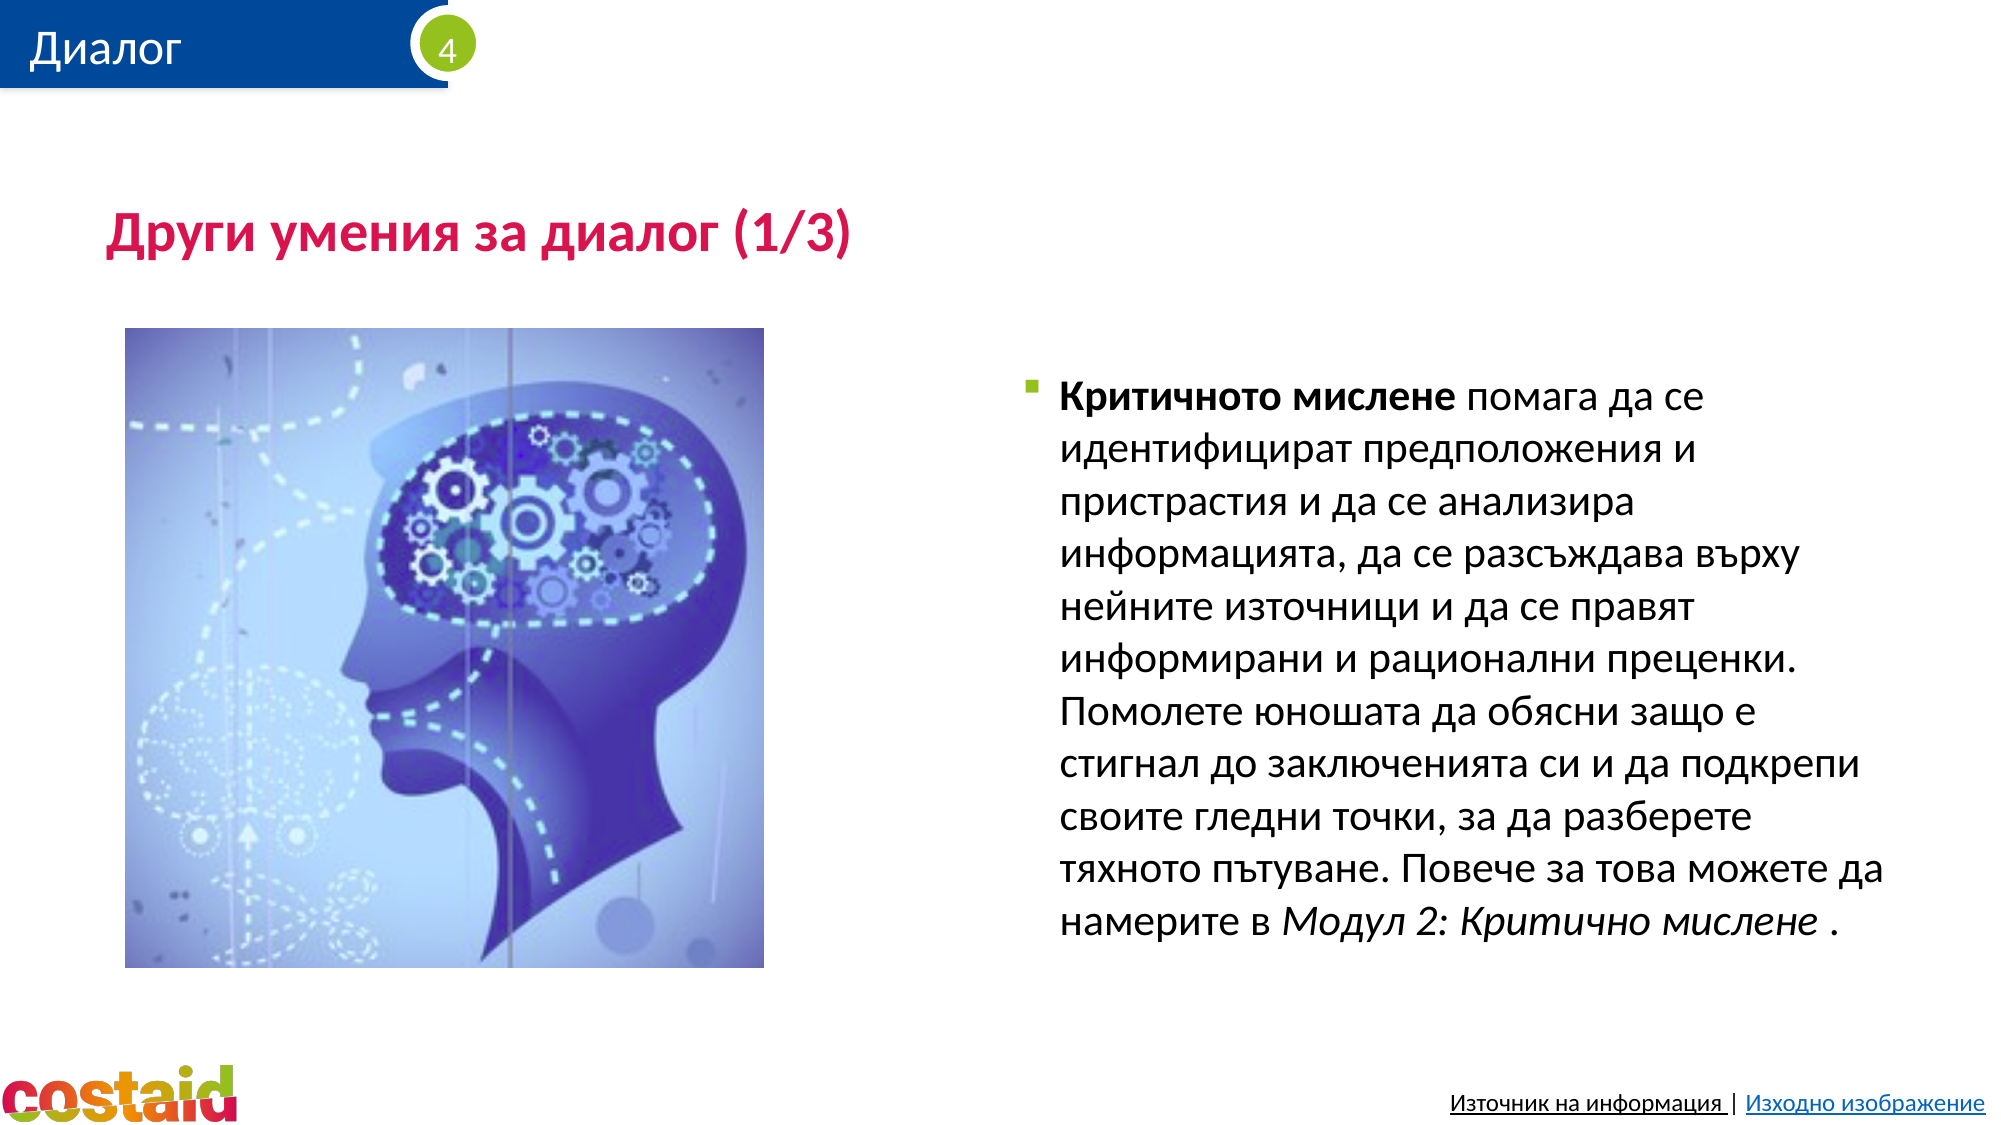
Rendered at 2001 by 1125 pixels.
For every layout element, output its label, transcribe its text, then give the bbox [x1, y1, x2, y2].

picture [125, 328, 764, 968]
text_box Източник на информация | Изходно изображение [1111, 1079, 2000, 1124]
title Други умения за диалог (1/3) [91, 182, 1906, 282]
picture [0, 1065, 267, 1125]
list Критичното мислене помага да се идентифицират предположения и пристрастия и да се анализира информацията, да се разсъждава върху нейните източници и да се правят информирани и рационални преценки. Помолете юношата да обясни защо е стигнал до заключенията си и да подкрепи своите гледни точки, за да разберете тяхното пътуване. Повече за това можете да намерите в Модул 2: Критично мислене . [1007, 281, 1905, 1080]
